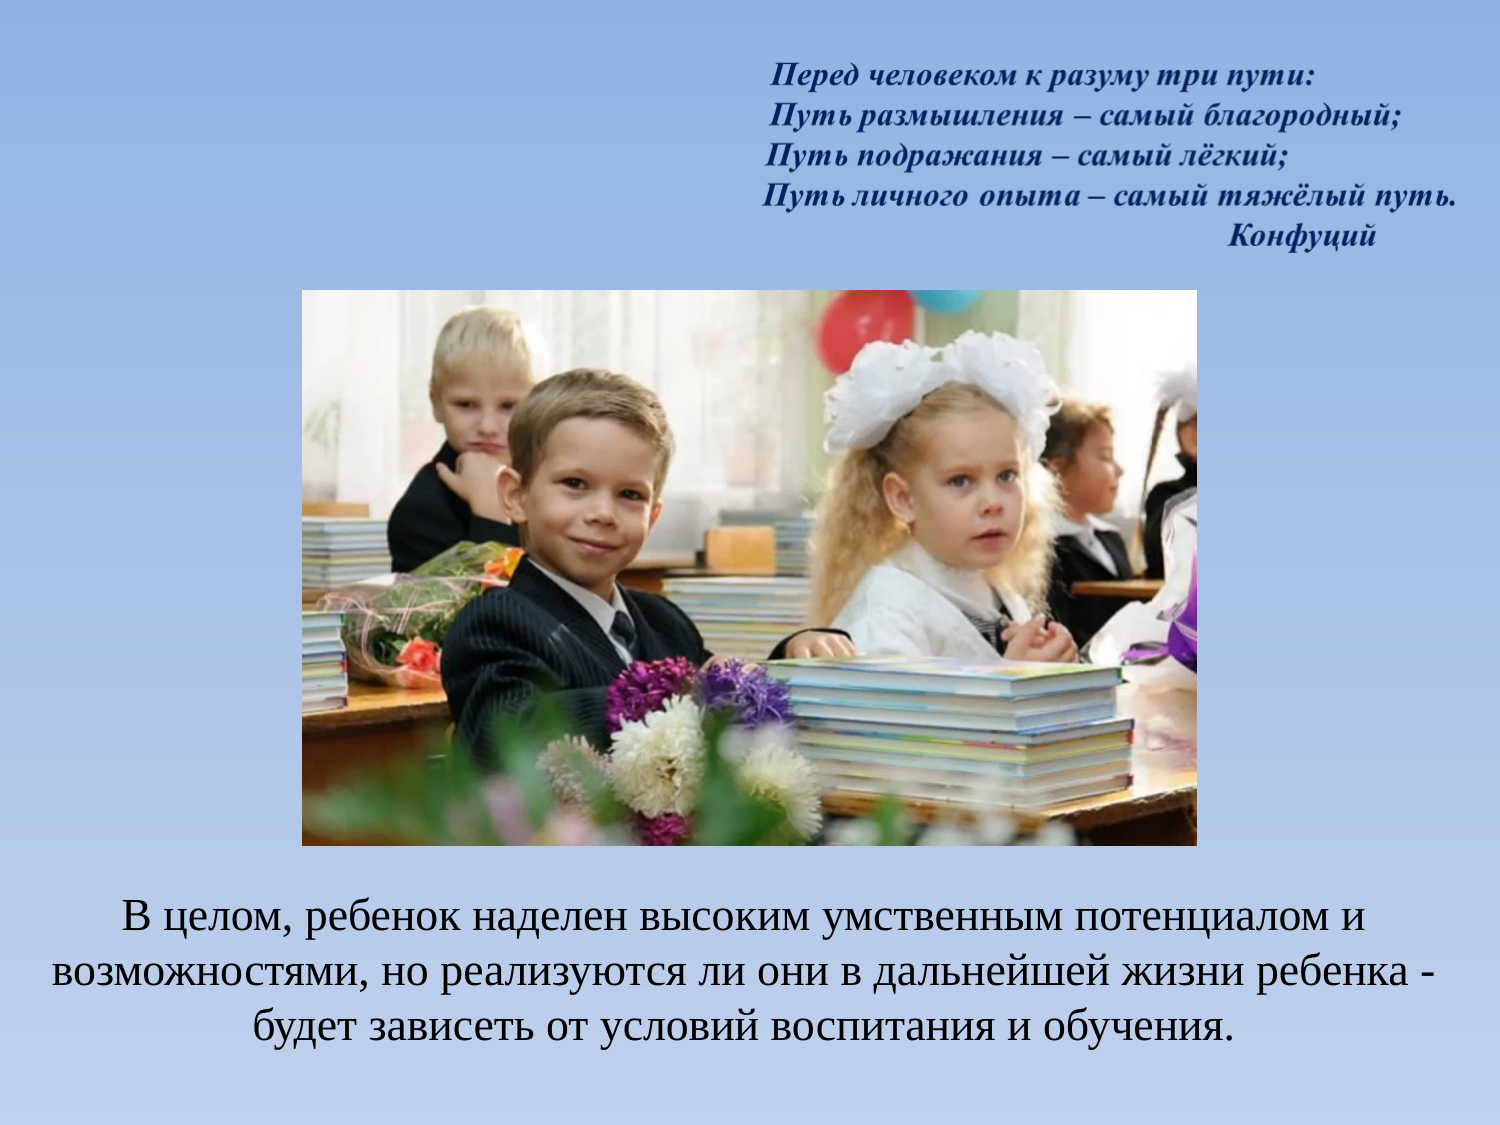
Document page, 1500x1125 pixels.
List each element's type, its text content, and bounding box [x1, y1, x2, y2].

picture [123, 42, 1478, 274]
picture [302, 290, 1198, 846]
text_box В целом, ребенок наделен высоким умственным потенциалом и возможностями, но реализуются ли они в дальнейшей жизни ребенка - будет зависеть от условий воспитания и обучения. [23, 877, 1465, 1113]
